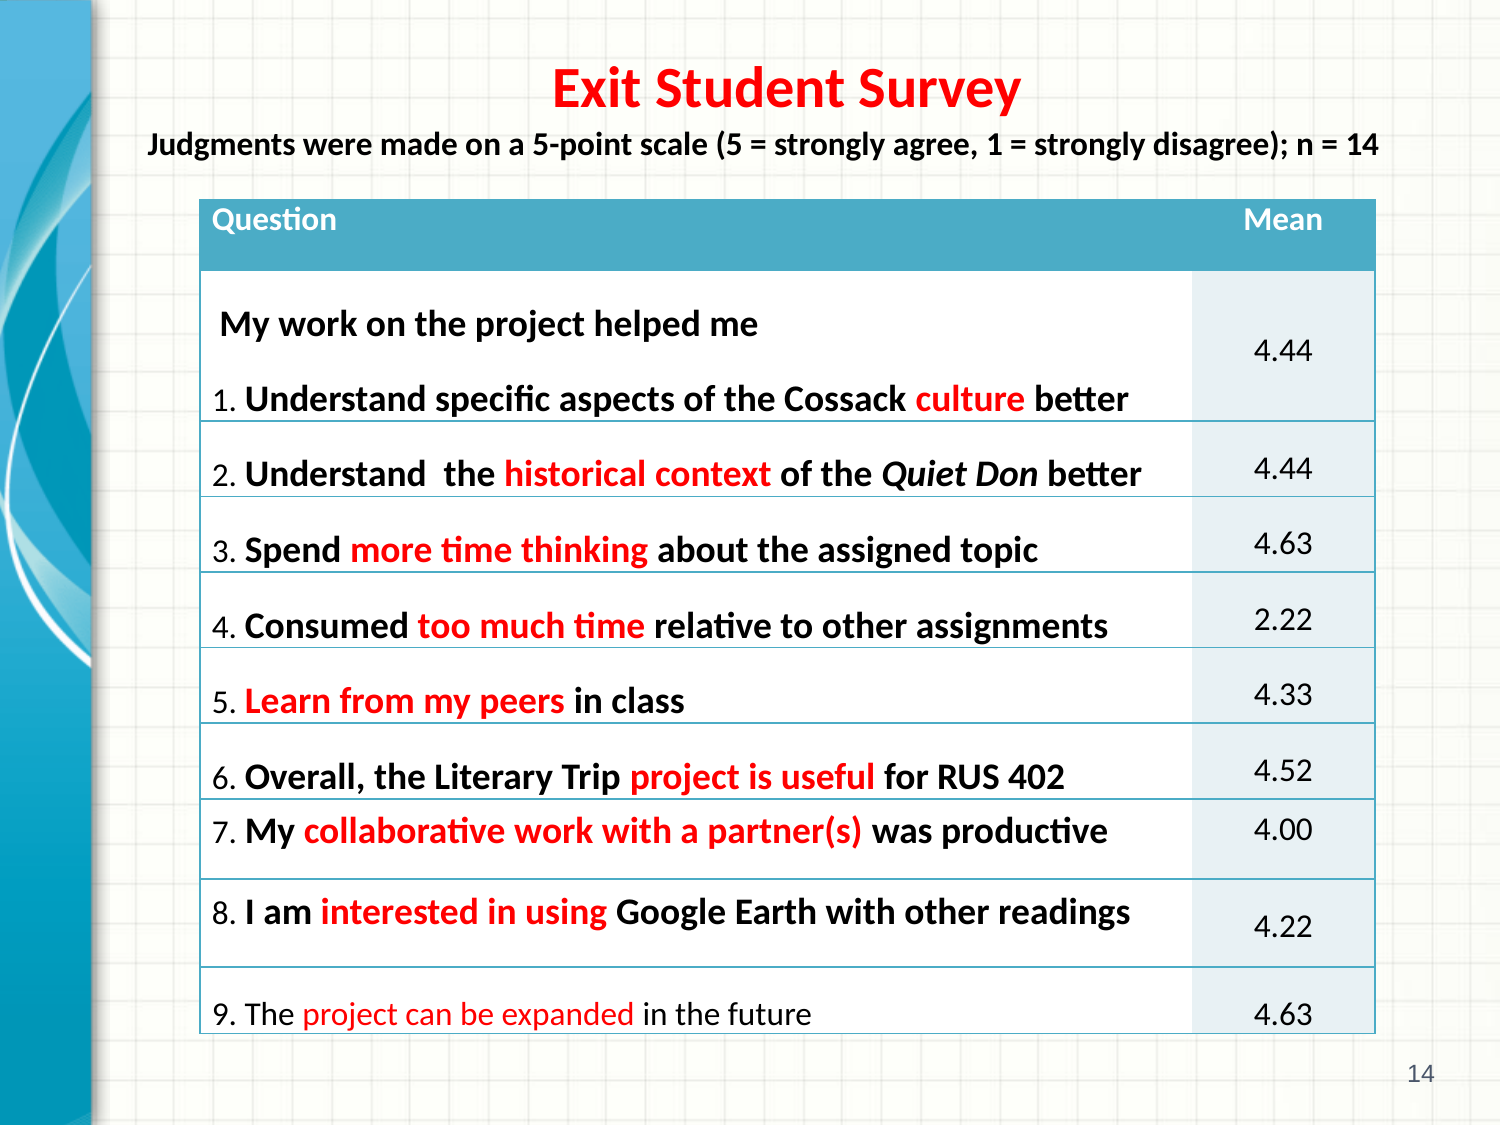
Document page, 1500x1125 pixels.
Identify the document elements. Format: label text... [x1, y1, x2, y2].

table_cell 4.00 [1192, 800, 1374, 878]
table_cell 4. Consumed too much time relative to other assignments [201, 573, 1192, 647]
table_cell 6. Overall, the Literary Trip project is useful for RUS 402 [201, 724, 1192, 798]
title [62, 24, 1413, 175]
table_cell 8. I am interested in using Google Earth with other readings [201, 880, 1192, 966]
table_cell 4.52 [1192, 724, 1374, 798]
table_header Question [201, 201, 1192, 269]
table_cell 3. Spend more time thinking about the assigned topic [201, 497, 1192, 571]
table_cell 4.63 [1192, 968, 1374, 1033]
table_header Mean [1192, 201, 1374, 269]
table_cell 4.44 [1192, 271, 1374, 420]
table_cell 4.63 [1192, 497, 1374, 571]
table_cell My work on the project helped me 1. Understand specific aspects of the Cossack culture better [201, 271, 1192, 420]
slide_number 14 [1100, 1042, 1450, 1103]
table_cell 4.22 [1192, 880, 1374, 966]
table_cell 2. Understand the historical context of the Quiet Don better [201, 422, 1192, 496]
table_cell 7. My collaborative work with a partner(s) was productive [201, 800, 1192, 878]
table_cell 5. Learn from my peers in class [201, 648, 1192, 722]
table_cell 4.33 [1192, 648, 1374, 722]
table_cell 9. The project can be expanded in the future [201, 968, 1192, 1033]
table_cell 2.22 [1192, 573, 1374, 647]
picture [0, 0, 1500, 1125]
table_cell 4.44 [1192, 422, 1374, 496]
list Exit Student Survey Judgments were made on a 5-point scale (5 = strongly agree, 1 = strongly disagree); n = 14 [125, 50, 1450, 250]
